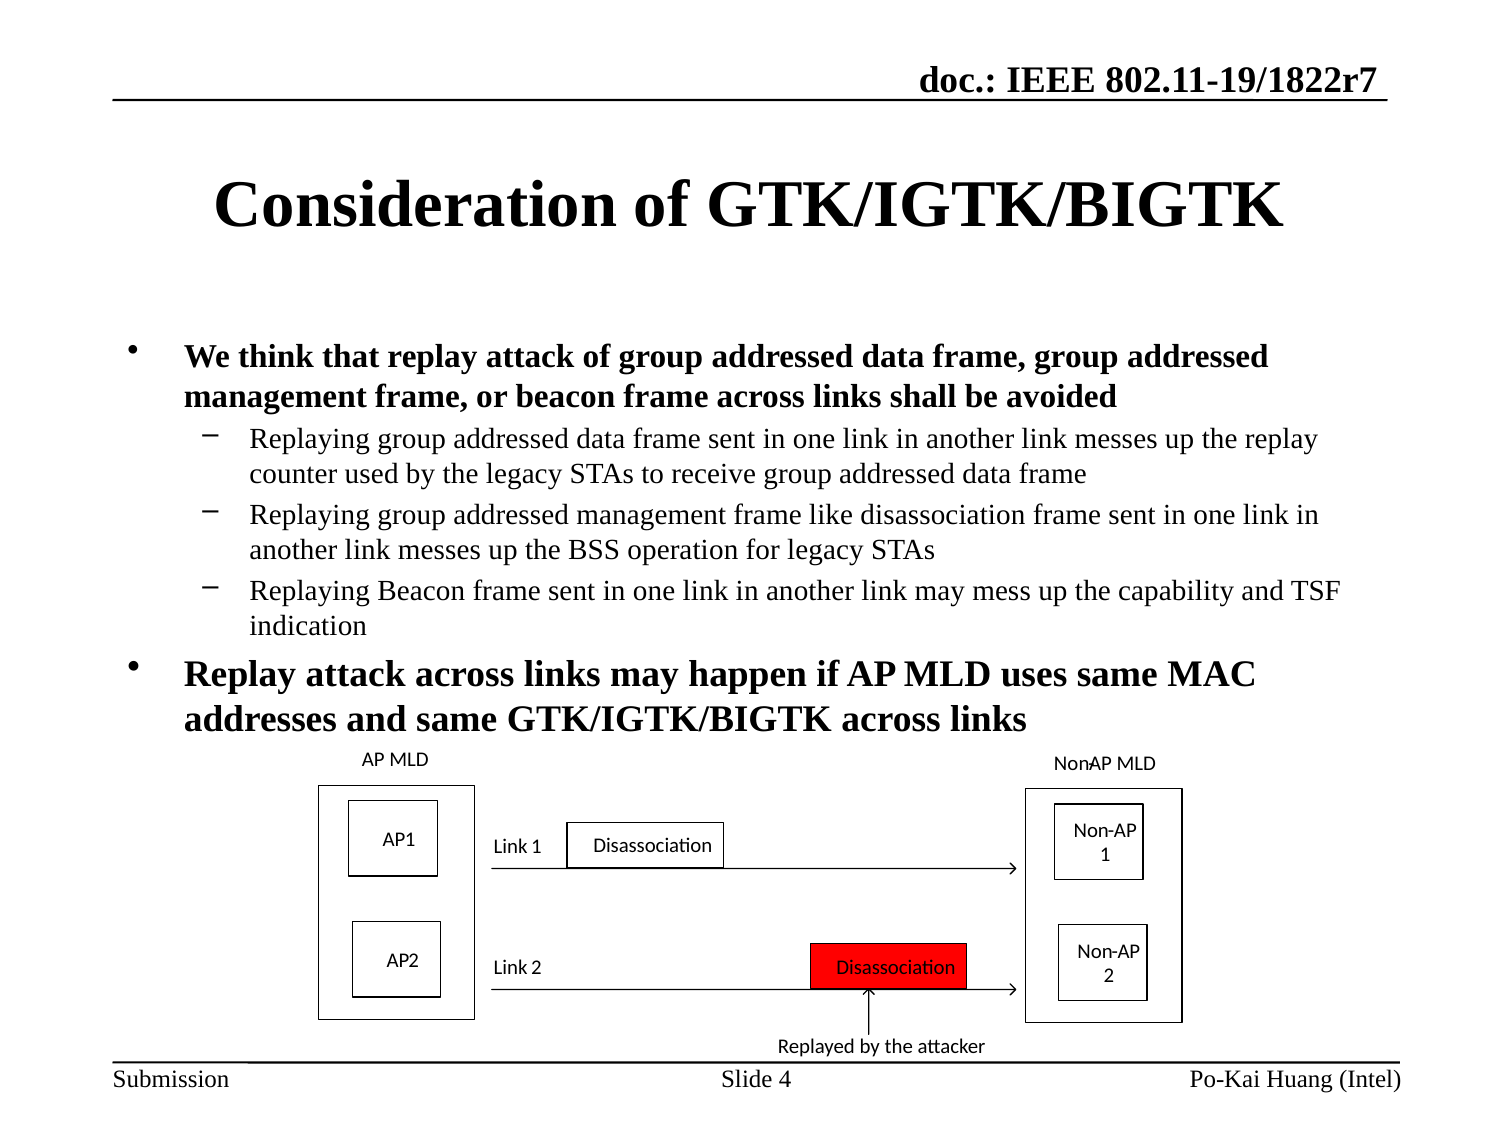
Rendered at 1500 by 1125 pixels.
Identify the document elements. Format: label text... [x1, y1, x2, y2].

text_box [317, 740, 1183, 1067]
footer Po-Kai Huang (Intel) [1186, 1061, 1402, 1093]
slide_number Slide 4 [712, 1075, 800, 1093]
list We think that replay attack of group addressed data frame, group addressed management frame, or beacon frame across links shall be avoided Replaying group addressed data frame sent in one link in another link messes up the replay counter used by the legacy STAs to receive group addressed data frame Replaying group addressed management frame like disassociation frame sent in one link in another link messes up the BSS operation for legacy STAs Replaying Beacon frame sent in one link in another link may mess up the capability and TSF indication Replay attack across links may happen if AP MLD uses same MAC addresses and same GTK/IGTK/BIGTK across links [112, 326, 1388, 1002]
title Consideration of GTK/IGTK/BIGTK [112, 112, 1388, 288]
